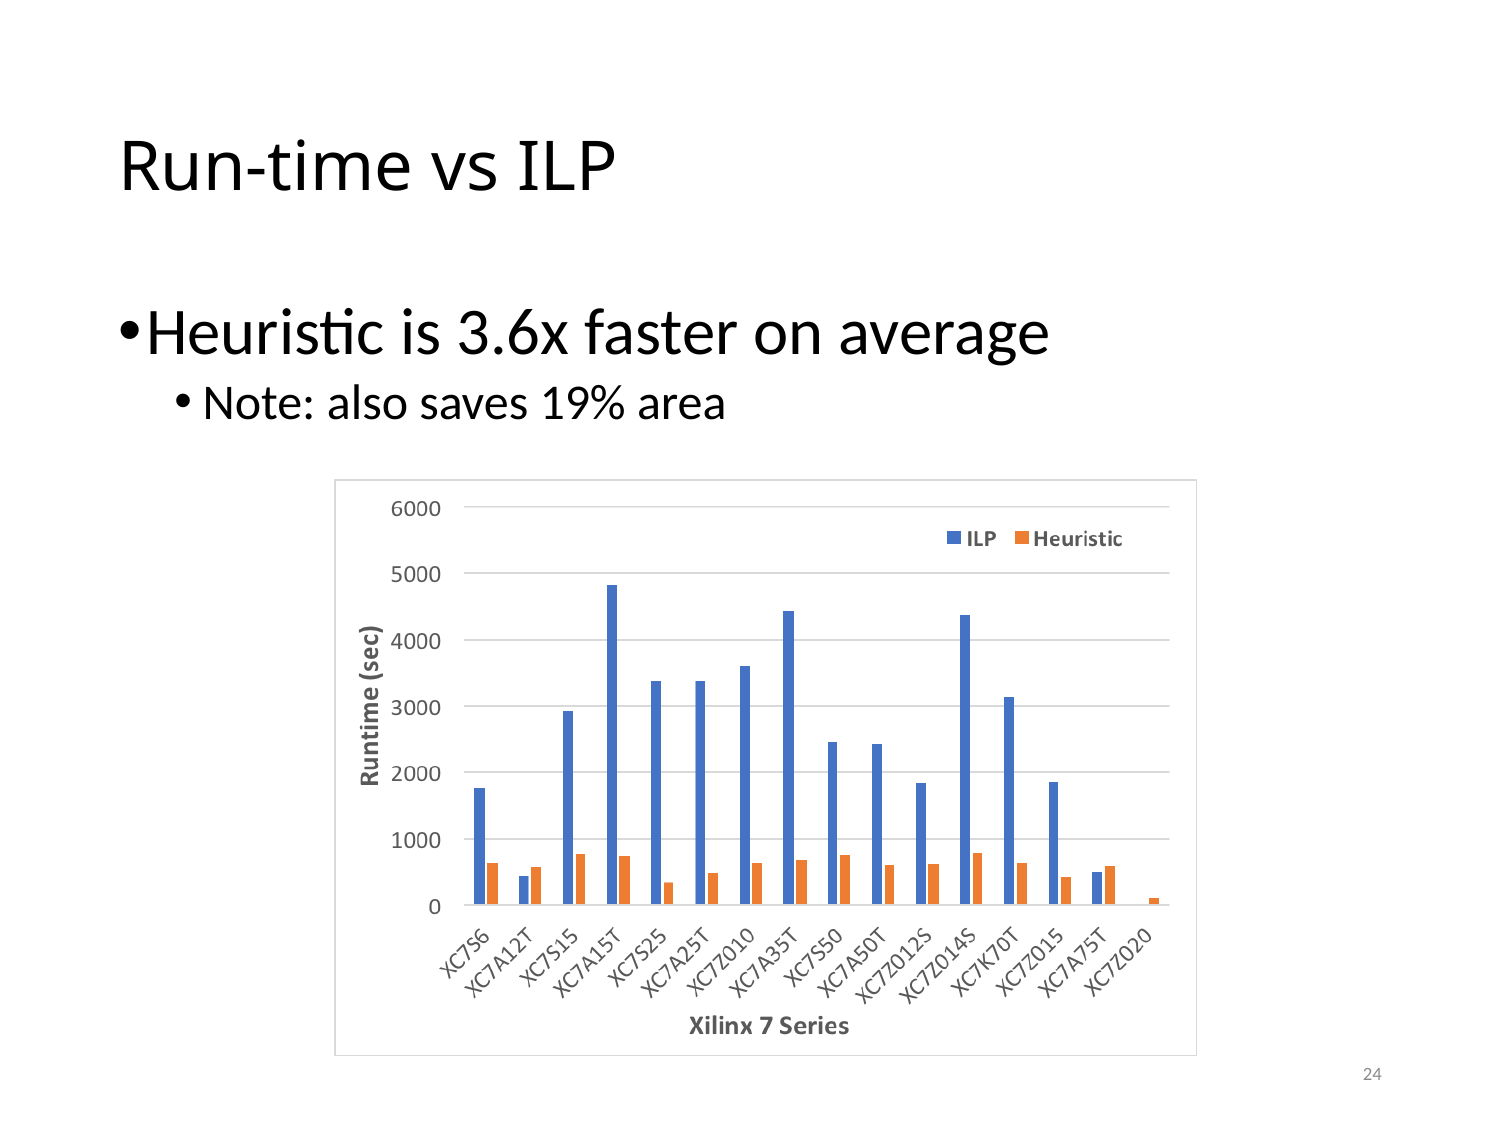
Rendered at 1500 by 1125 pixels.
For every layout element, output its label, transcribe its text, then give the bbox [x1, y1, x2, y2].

title Run-time vs ILP [103, 59, 1397, 278]
picture [334, 479, 1197, 1056]
slide_number 24 [1059, 1042, 1397, 1103]
list Heuristic is 3.6x faster on average Note: also saves 19% area [103, 289, 1397, 1004]
